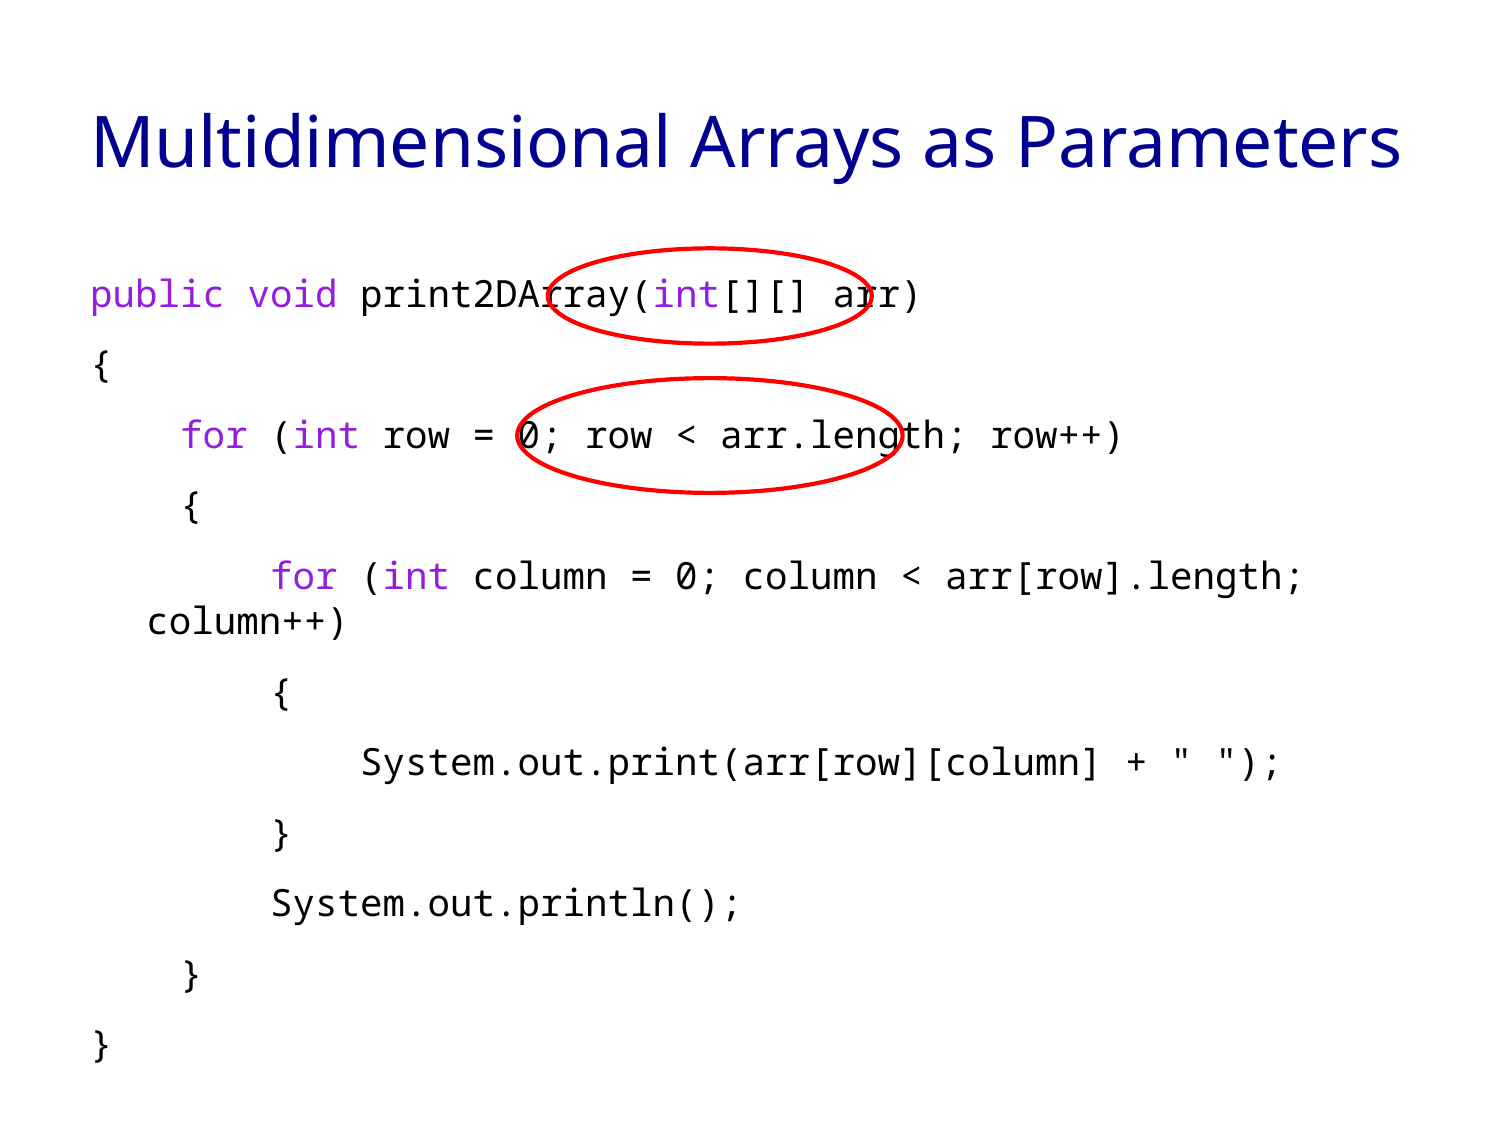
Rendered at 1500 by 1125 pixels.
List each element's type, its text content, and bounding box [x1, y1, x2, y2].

text_box [545, 246, 874, 346]
title Multidimensional Arrays as Parameters [75, 45, 1425, 233]
text_box [515, 376, 905, 495]
list public void print2DArray(int[][] arr) { for (int row = 0; row < arr.length; row++) { for (int column = 0; column < arr[row].length; column++) { System.out.print(arr[row][column] + " "); } System.out.println(); } } [75, 262, 1425, 1005]
